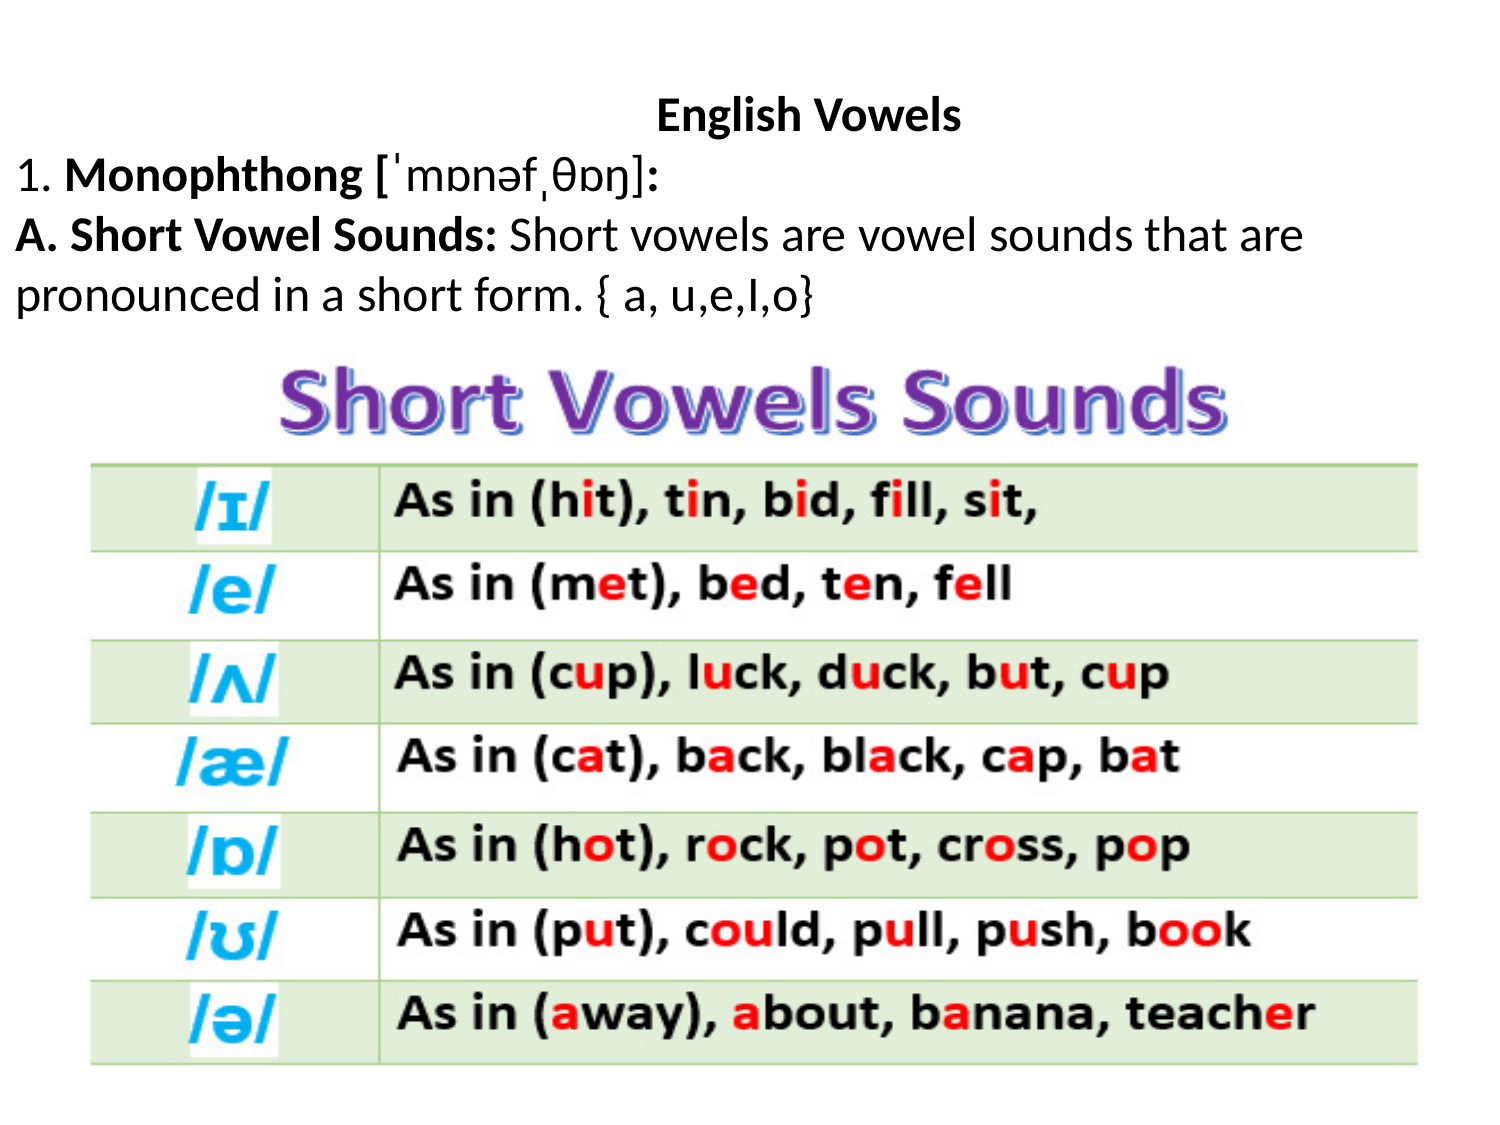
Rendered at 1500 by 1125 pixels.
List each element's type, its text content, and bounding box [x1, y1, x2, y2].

picture [12, 337, 1500, 1113]
title English Vowels 1. Monophthong [ˈmɒnəfˌθɒŋ]: A. Short Vowel Sounds: Short vowels are vowel sounds that are pronounced in a short form. { a, u,e,I,o} [0, 0, 1500, 463]
